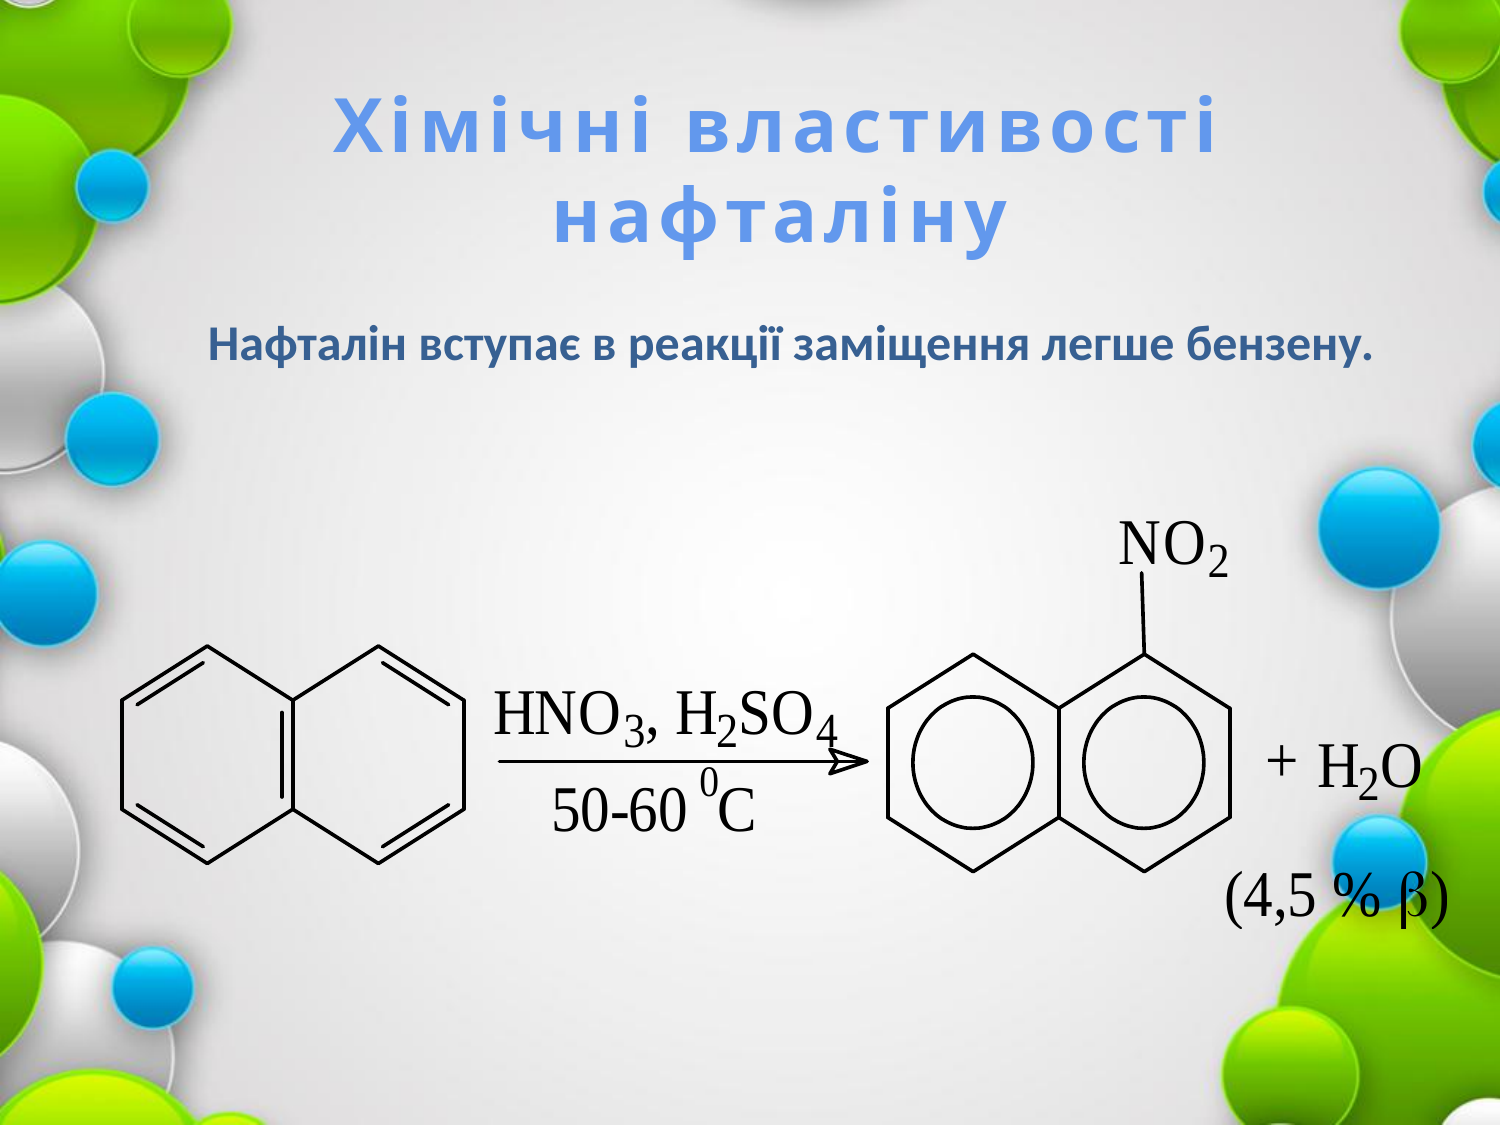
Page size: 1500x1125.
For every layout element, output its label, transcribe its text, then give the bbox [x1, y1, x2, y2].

text_box Нафталін вступає в реакції заміщення легше бензену. [112, 302, 1471, 378]
text_box Хімічні властивості нафталіну [265, 70, 1294, 265]
picture [0, 0, 1500, 1125]
